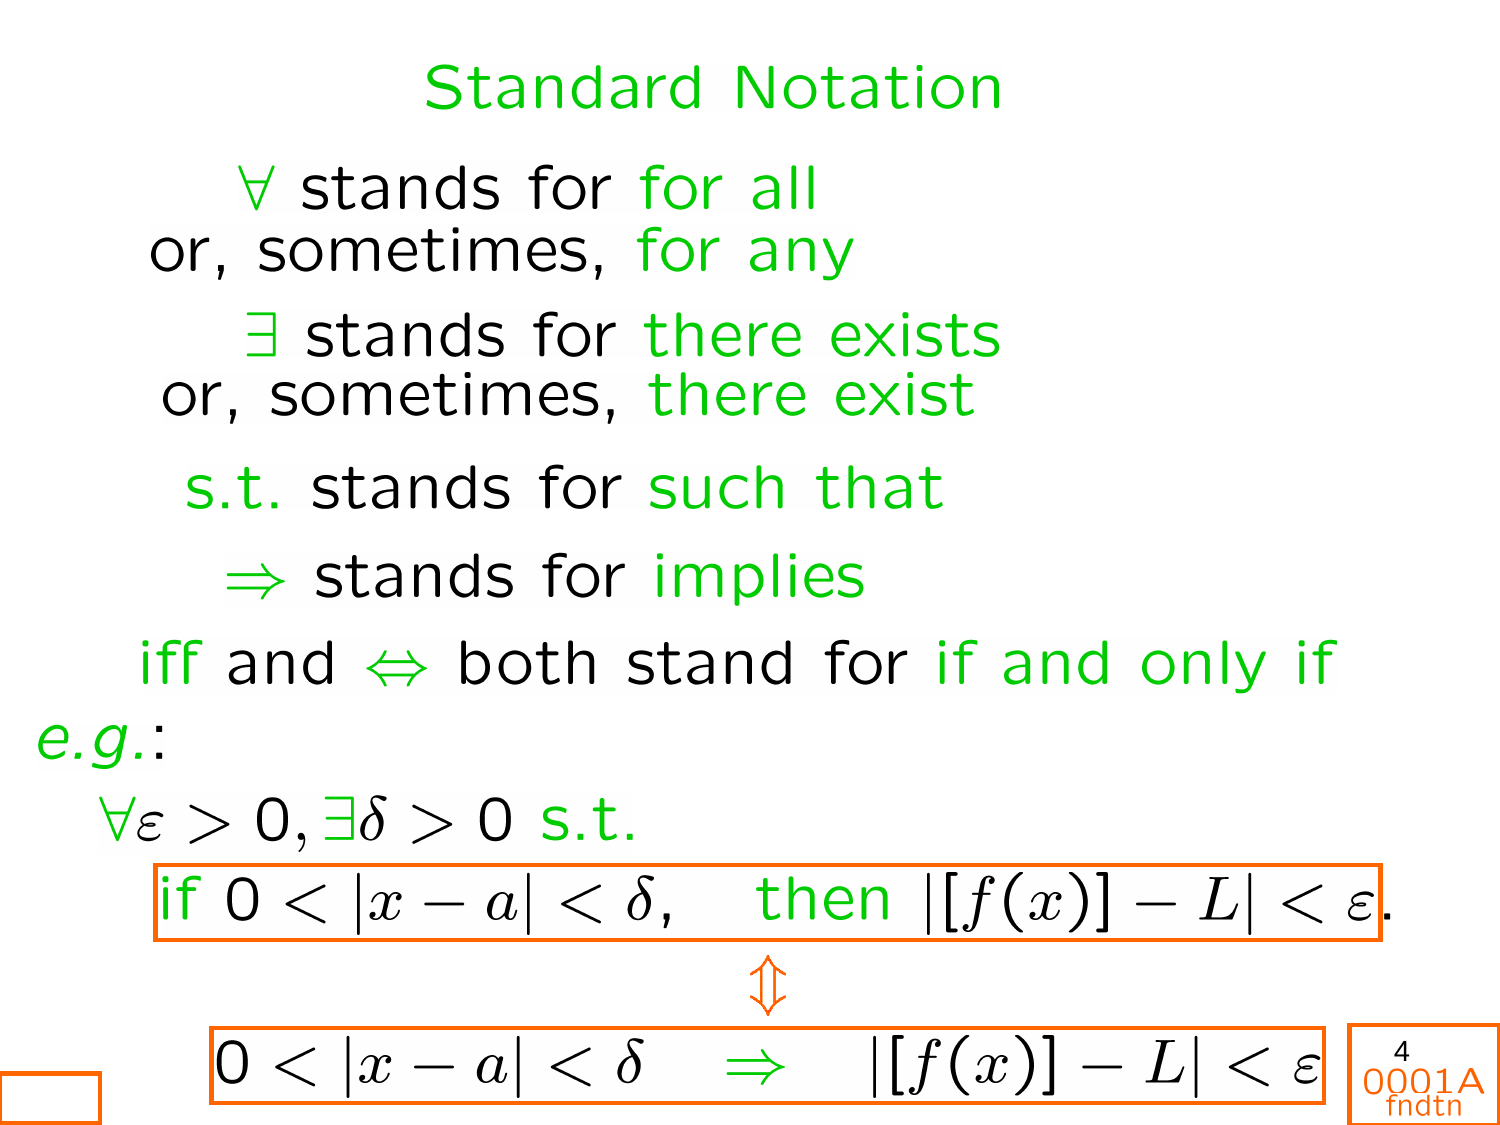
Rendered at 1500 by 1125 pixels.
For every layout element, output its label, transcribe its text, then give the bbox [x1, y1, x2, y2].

picture [37, 724, 165, 772]
picture [142, 637, 1338, 694]
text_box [210, 953, 1325, 1104]
picture [162, 869, 1393, 938]
slide_number 4 [1328, 1024, 1425, 1103]
picture [424, 62, 1002, 113]
text_box [155, 865, 1381, 940]
picture [245, 309, 1001, 357]
picture [149, 224, 855, 282]
picture [187, 462, 945, 510]
picture [162, 371, 976, 426]
picture [98, 794, 634, 854]
text_box [1349, 1025, 1500, 1125]
picture [237, 162, 815, 213]
text_box [0, 1073, 100, 1124]
picture [1363, 1065, 1486, 1116]
picture [224, 549, 865, 607]
